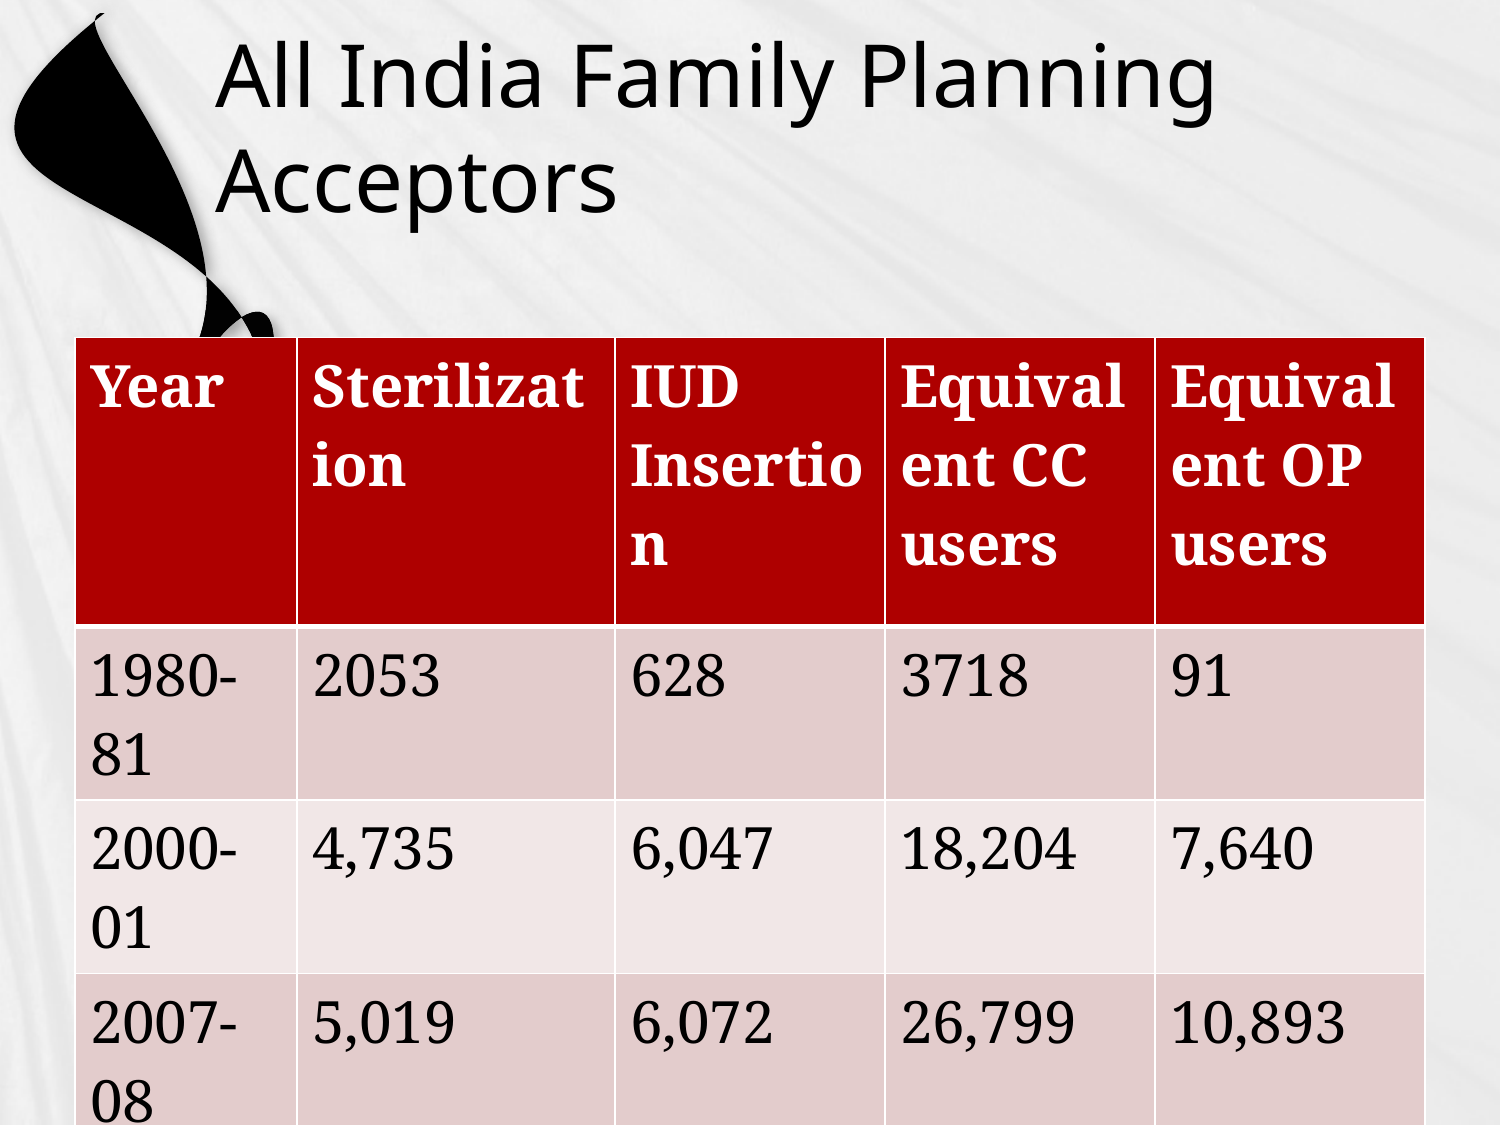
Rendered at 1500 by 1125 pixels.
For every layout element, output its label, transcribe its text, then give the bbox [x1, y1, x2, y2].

table_cell 2007-08 [76, 974, 296, 1125]
table_header Sterilization [298, 338, 614, 624]
table_cell 3718 [886, 629, 1154, 799]
table_cell 5,019 [298, 974, 614, 1125]
table_cell 1980-81 [76, 629, 296, 799]
table_cell 6,047 [616, 801, 884, 973]
table_cell 6,072 [616, 974, 884, 1125]
table_header Equivalent CC users [886, 338, 1154, 624]
table_header Year [76, 338, 296, 624]
table_cell 2053 [298, 629, 614, 799]
table_cell 26,799 [886, 974, 1154, 1125]
table_cell 91 [1156, 629, 1424, 799]
table_cell 10,893 [1156, 974, 1424, 1125]
title All India Family Planning Acceptors [200, 12, 1317, 238]
table_header Equivalent OP users [1156, 338, 1424, 624]
table_cell 4,735 [298, 801, 614, 973]
table_cell 7,640 [1156, 801, 1424, 973]
table_cell 2000-01 [76, 801, 296, 973]
table_cell 18,204 [886, 801, 1154, 973]
table_header IUD Insertion [616, 338, 884, 624]
table_cell 628 [616, 629, 884, 799]
